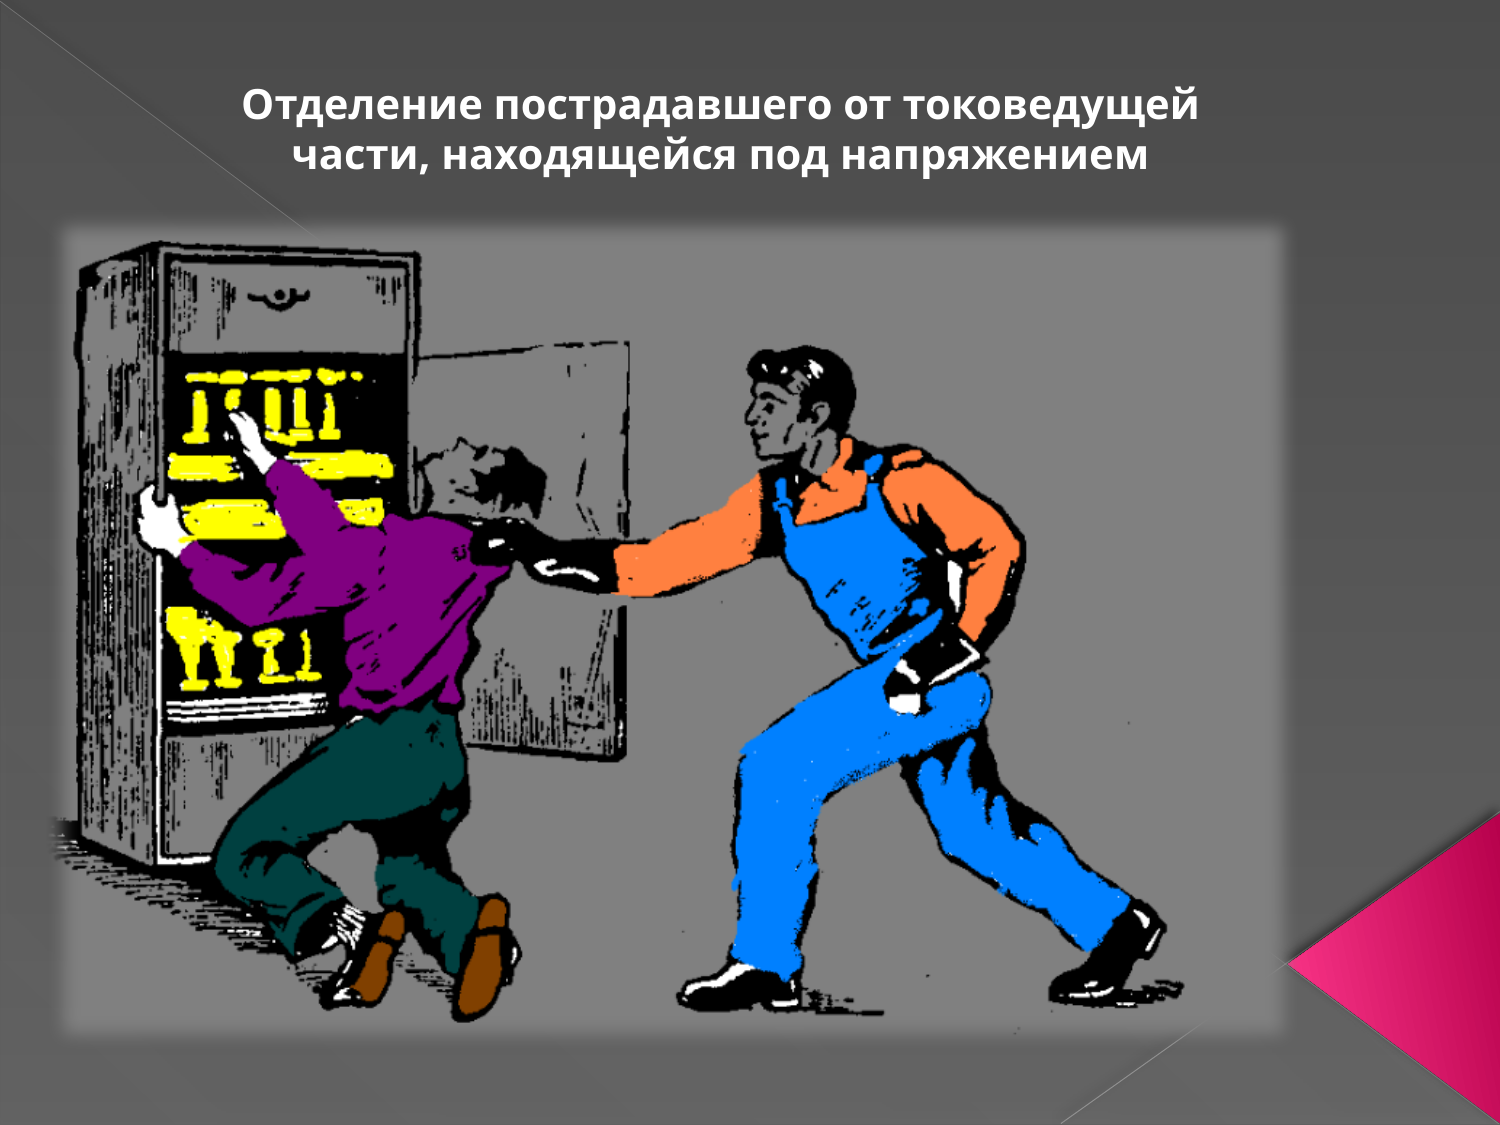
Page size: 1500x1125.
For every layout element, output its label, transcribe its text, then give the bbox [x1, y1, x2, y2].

text_box Отделение пострадавшего от токоведущей части, находящейся под напряжением [175, 70, 1266, 186]
picture [46, 210, 1302, 1052]
